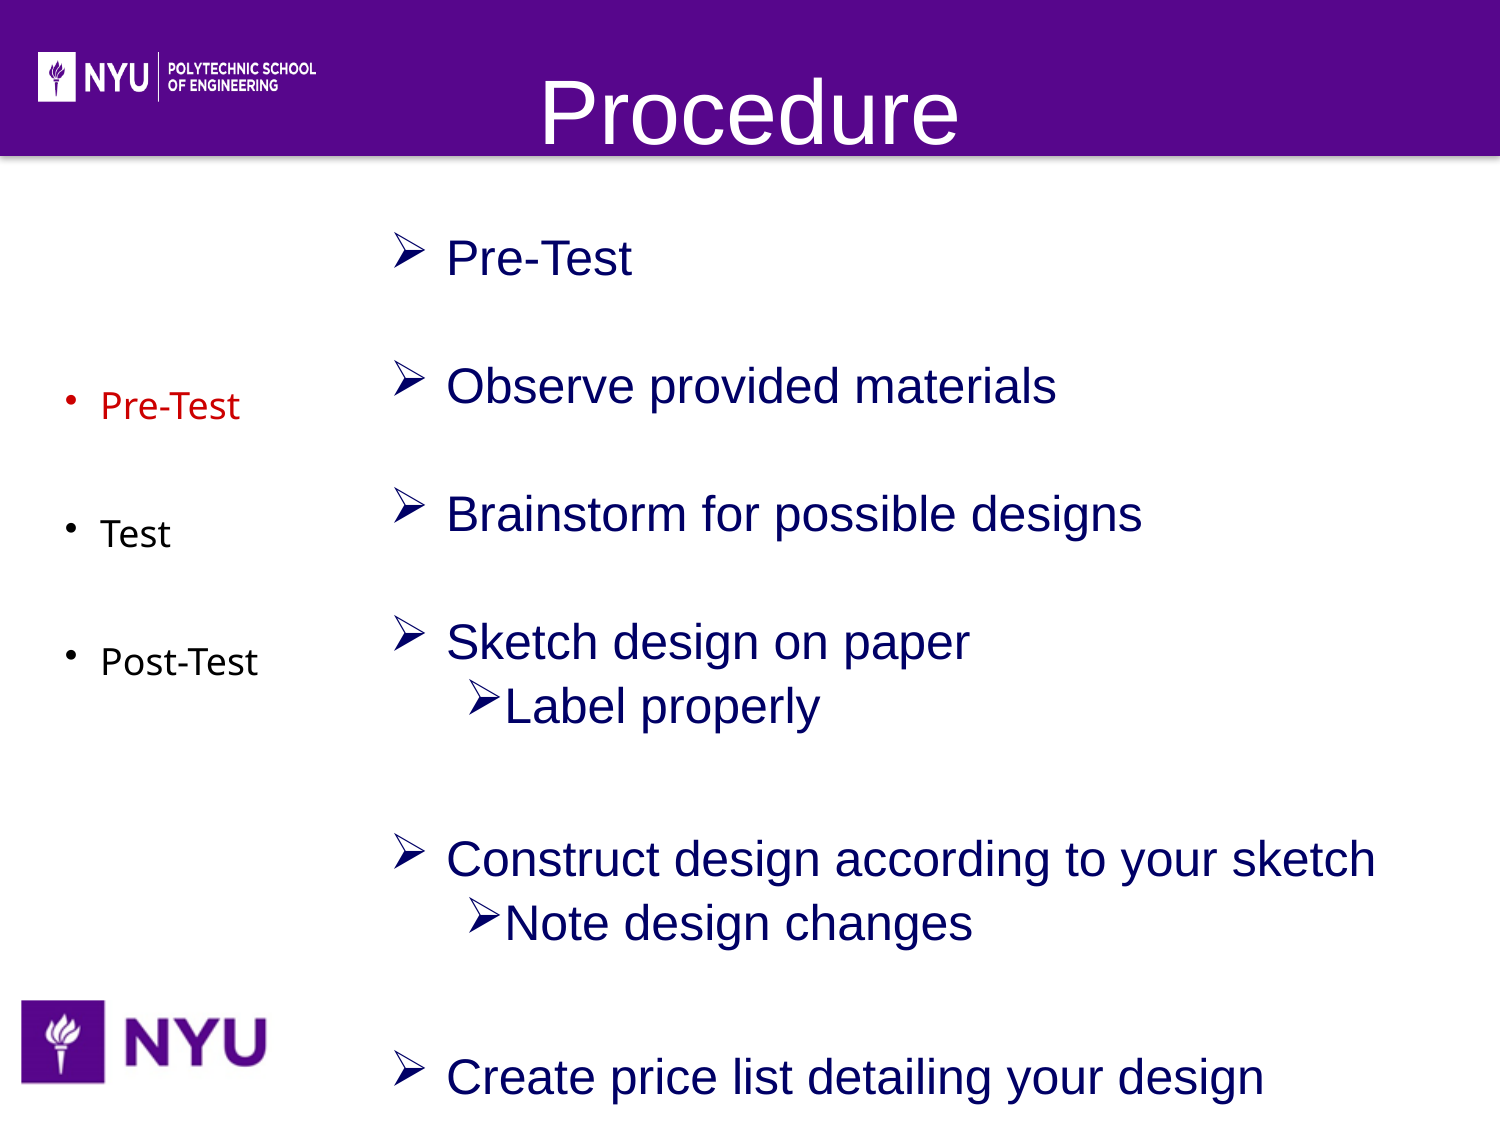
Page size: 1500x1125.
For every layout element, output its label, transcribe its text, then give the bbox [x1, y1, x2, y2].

title Procedure [75, 45, 1425, 233]
picture [20, 999, 276, 1087]
picture [38, 52, 75, 102]
text_box Pre-Test Test Post-Test [49, 374, 275, 690]
list Pre-Test Observe provided materials Brainstorm for possible designs Sketch design on paper Label properly Construct design according to your sketch Note design changes Create price list detailing your design [375, 224, 1445, 1063]
